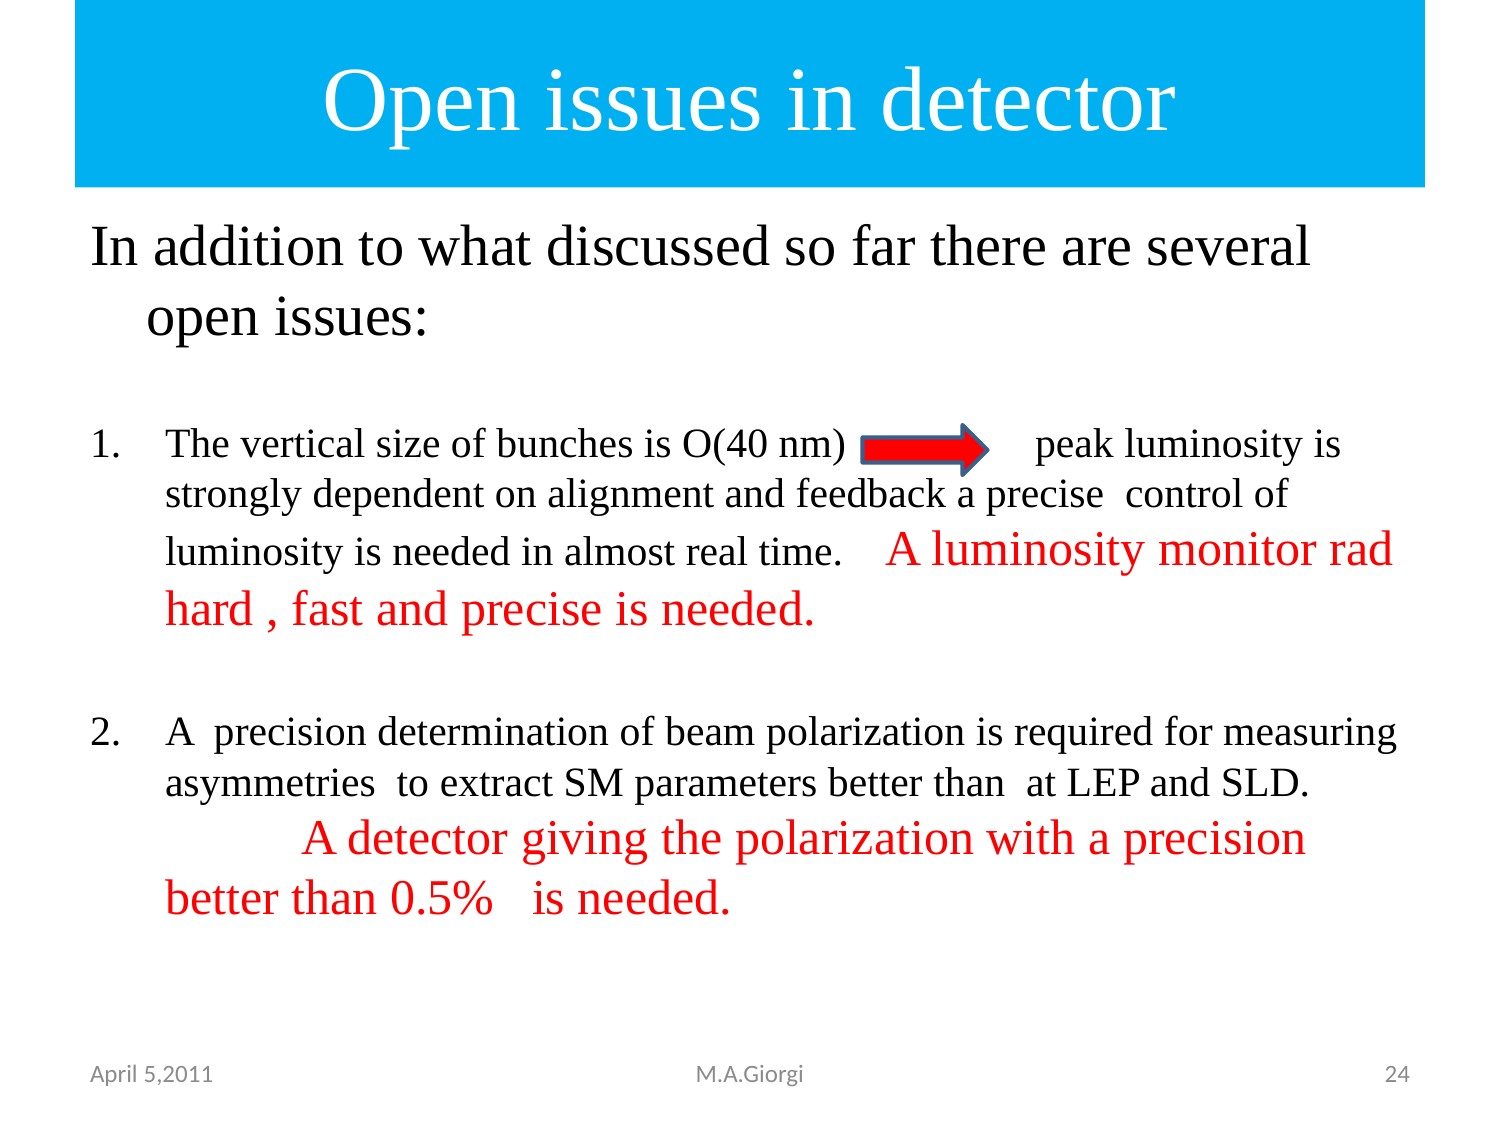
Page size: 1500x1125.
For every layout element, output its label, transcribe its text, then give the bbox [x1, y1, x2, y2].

title Open issues in detector [75, 0, 1425, 188]
text_box [860, 423, 990, 477]
list In addition to what discussed so far there are several open issues: The vertical size of bunches is O(40 nm) peak luminosity is strongly dependent on alignment and feedback a precise control of luminosity is needed in almost real time. A luminosity monitor rad hard , fast and precise is needed. A precision determination of beam polarization is required for measuring asymmetries to extract SM parameters better than at LEP and SLD. A detector giving the polarization with a precision better than 0.5% is needed. [75, 200, 1425, 943]
slide_number 24 [1074, 1042, 1425, 1103]
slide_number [75, 1042, 425, 1103]
footer M.A.Giorgi [512, 1042, 988, 1103]
